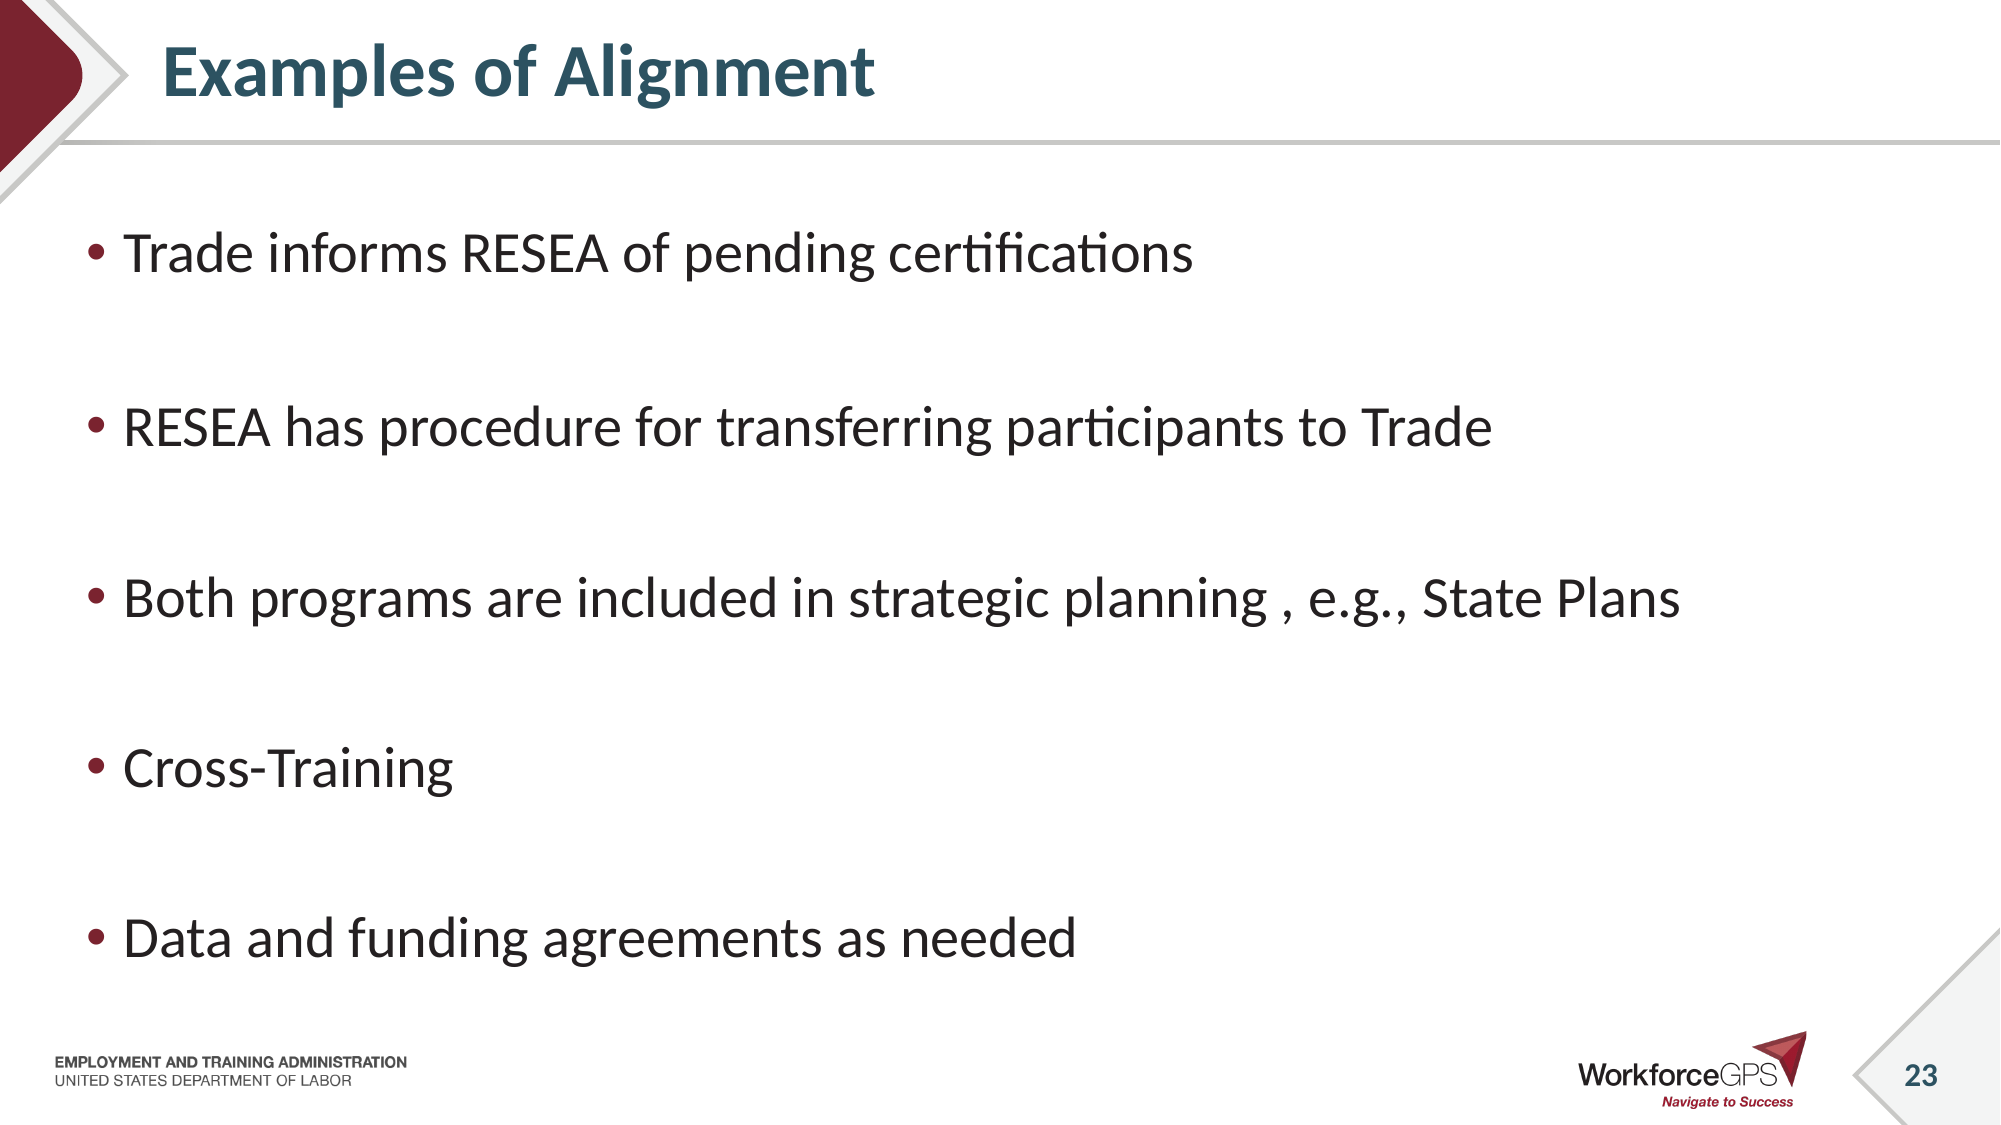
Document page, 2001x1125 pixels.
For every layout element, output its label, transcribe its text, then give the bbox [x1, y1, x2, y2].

slide_number 23 [1867, 1042, 1975, 1103]
list Trade informs RESEA of pending certifications RESEA has procedure for transferring participants to Trade Both programs are included in strategic planning , e.g., State Plans Cross-Training Data and funding agreements as needed [71, 212, 1797, 1084]
slide_number 30 [47, 1049, 420, 1095]
title Examples of Alignment [132, 7, 1950, 137]
